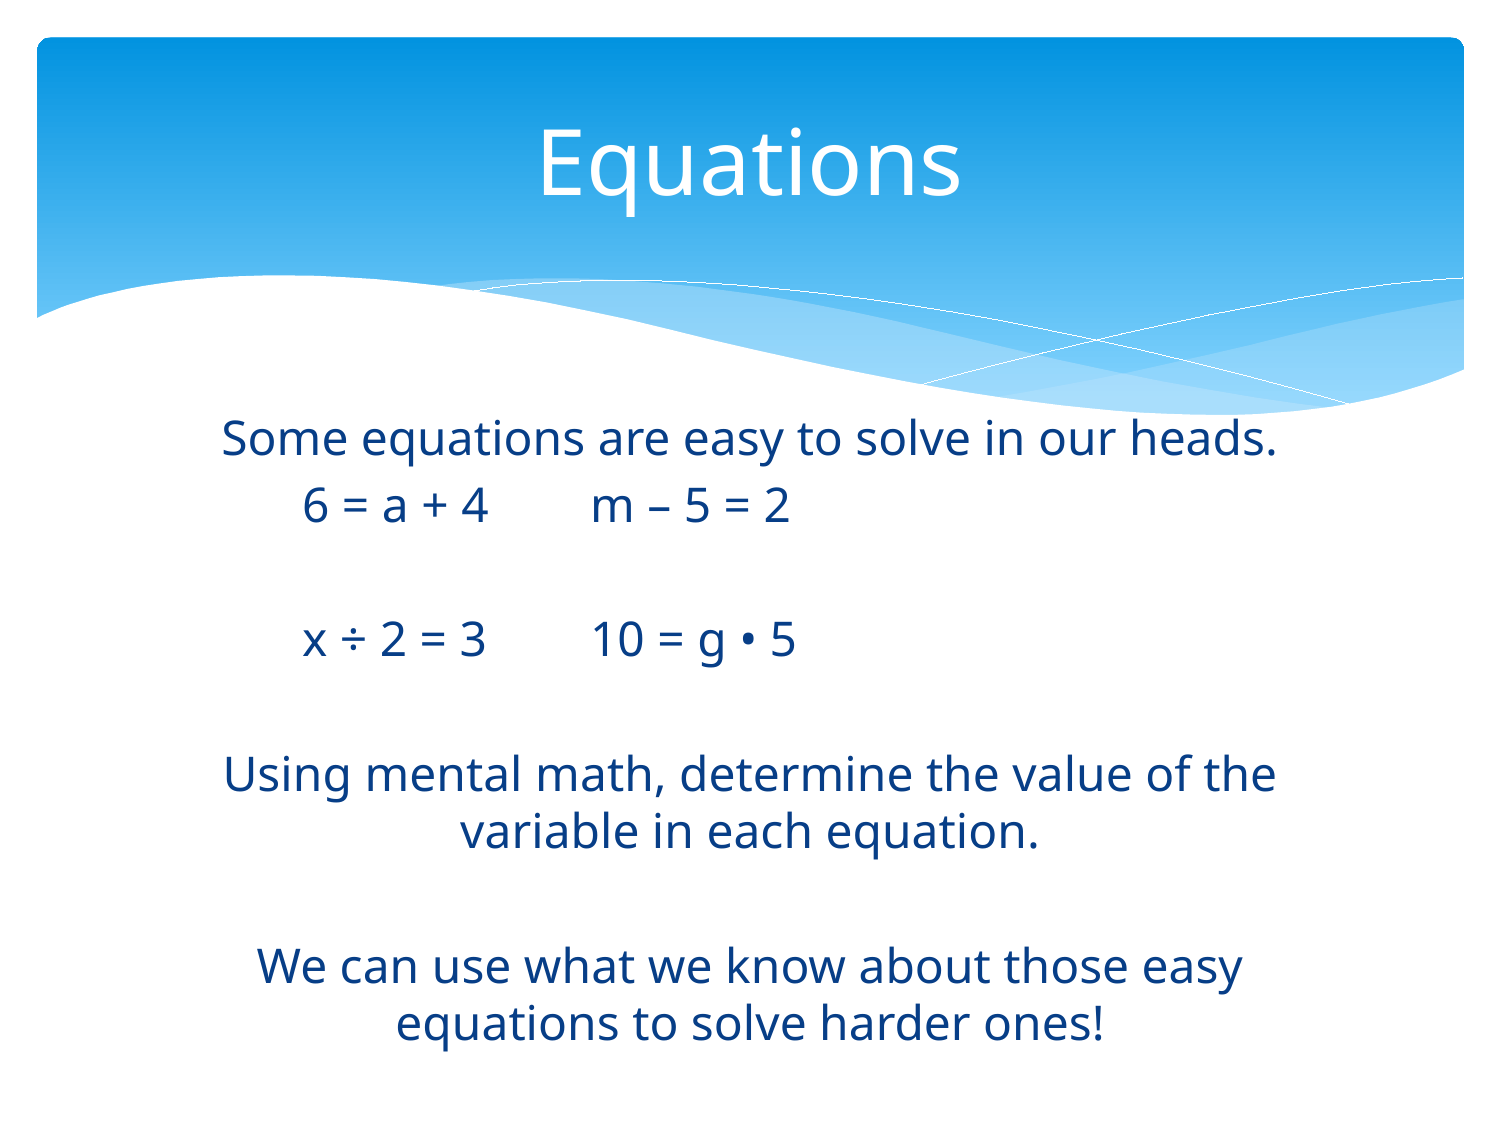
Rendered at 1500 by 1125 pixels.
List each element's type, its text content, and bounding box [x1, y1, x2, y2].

list Some equations are easy to solve in our heads. 6 = a + 4 m – 5 = 2 x ÷ 2 = 3 10 = g • 5 Using mental math, determine the value of the variable in each equation. We can use what we know about those easy equations to solve harder ones! [143, 399, 1359, 1063]
title Equations [75, 55, 1425, 261]
